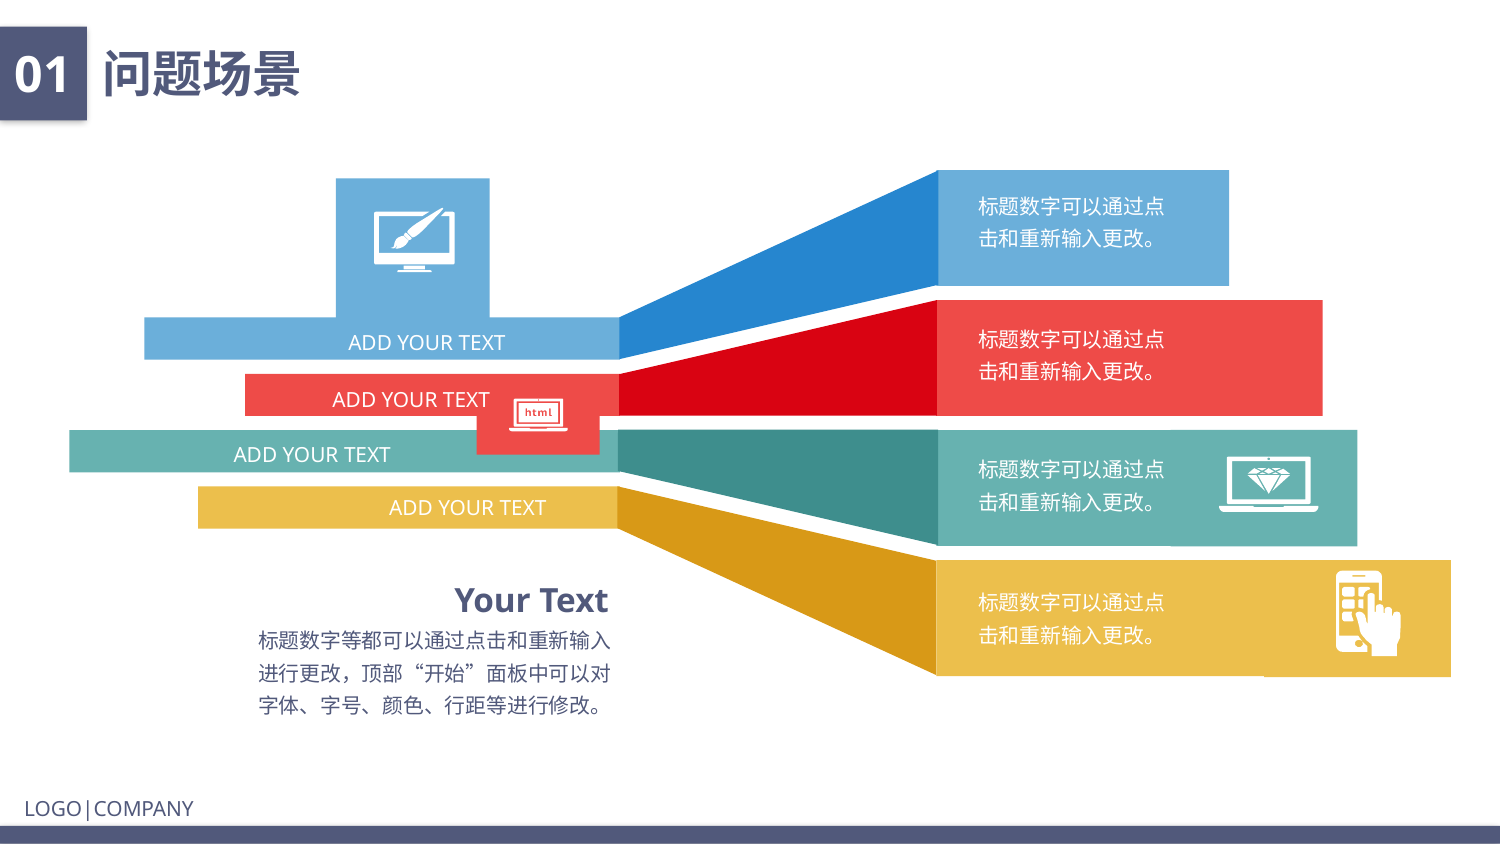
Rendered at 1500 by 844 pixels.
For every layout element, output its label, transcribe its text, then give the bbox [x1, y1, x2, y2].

text_box 标题数字可以通过点击和重新输入更改。 [963, 575, 1197, 655]
text_box 标题数字可以通过点击和重新输入更改。 [963, 441, 1197, 522]
text_box [619, 300, 937, 416]
text_box [476, 415, 600, 455]
text_box [939, 430, 1170, 546]
text_box [69, 430, 620, 473]
text_box [937, 300, 1323, 416]
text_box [373, 207, 455, 273]
text_box ADD YOUR TEXT [218, 433, 406, 474]
text_box [619, 170, 939, 360]
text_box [508, 398, 568, 432]
text_box ADD YOUR TEXT [333, 322, 521, 363]
text_box Your Text [83, 572, 624, 627]
text_box [335, 178, 490, 322]
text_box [1335, 570, 1401, 657]
text_box [617, 429, 939, 546]
text_box 标题数字等都可以通过点击和重新输入进行更改，顶部“开始”面板中可以对字体、字号、颜色、行距等进行修改。 [239, 613, 626, 726]
text_box [936, 560, 1264, 677]
text_box LOGO|COMPANY [9, 787, 209, 828]
text_box [0, 825, 1500, 844]
text_box [198, 486, 617, 529]
text_box [490, 317, 619, 360]
text_box [245, 373, 619, 416]
text_box ADD YOUR TEXT [374, 487, 562, 527]
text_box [1218, 456, 1319, 513]
text_box [1264, 560, 1451, 678]
text_box [1170, 429, 1358, 547]
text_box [0, 26, 320, 121]
text_box 标题数字可以通过点击和重新输入更改。 [963, 311, 1197, 391]
text_box [938, 170, 1230, 286]
text_box [617, 486, 937, 676]
text_box [144, 317, 335, 360]
text_box ADD YOUR TEXT [317, 379, 505, 419]
text_box 标题数字可以通过点击和重新输入更改。 [963, 178, 1197, 259]
